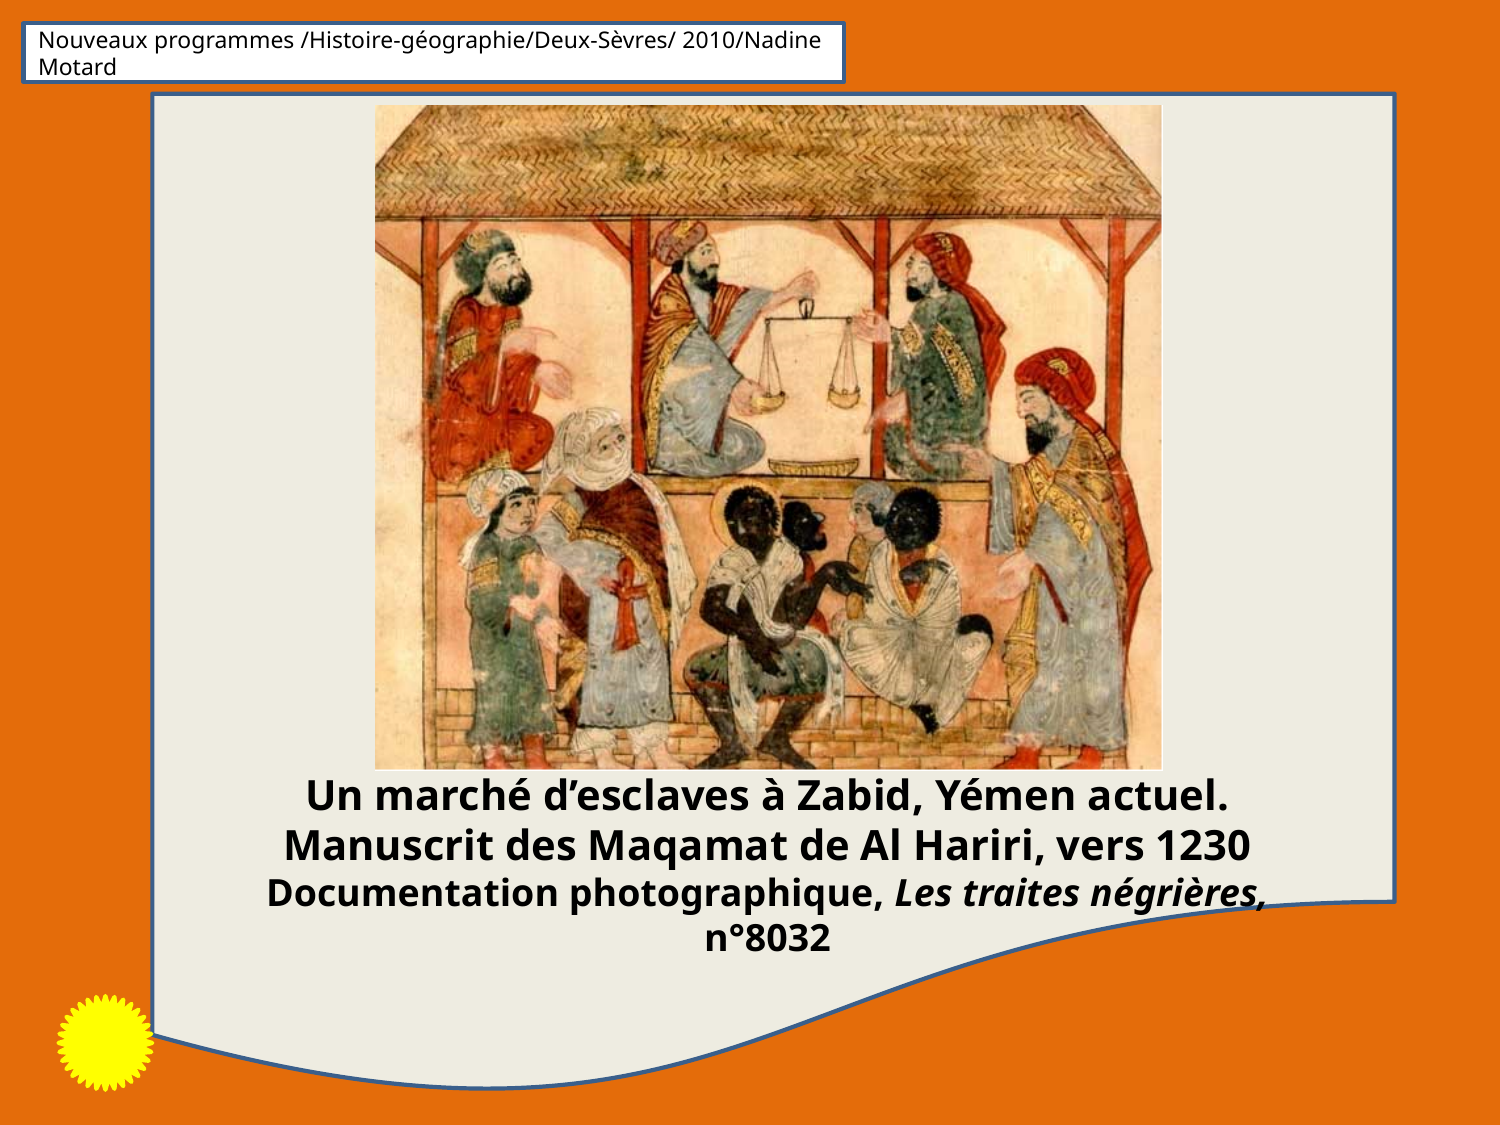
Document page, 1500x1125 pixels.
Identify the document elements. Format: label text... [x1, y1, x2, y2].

picture [374, 105, 1163, 772]
text_box Nouveaux programmes /Histoire-géographie/Deux-Sèvres/ 2010/Nadine Motard [21, 21, 846, 84]
text_box Un marché d’esclaves à Zabid, Yémen actuel. Manuscrit des Maqamat de Al Hariri, vers 1230 Documentation photographique, Les traites négrières, n°8032 [199, 761, 1336, 967]
text_box [150, 91, 1397, 1091]
text_box [56, 993, 155, 1092]
